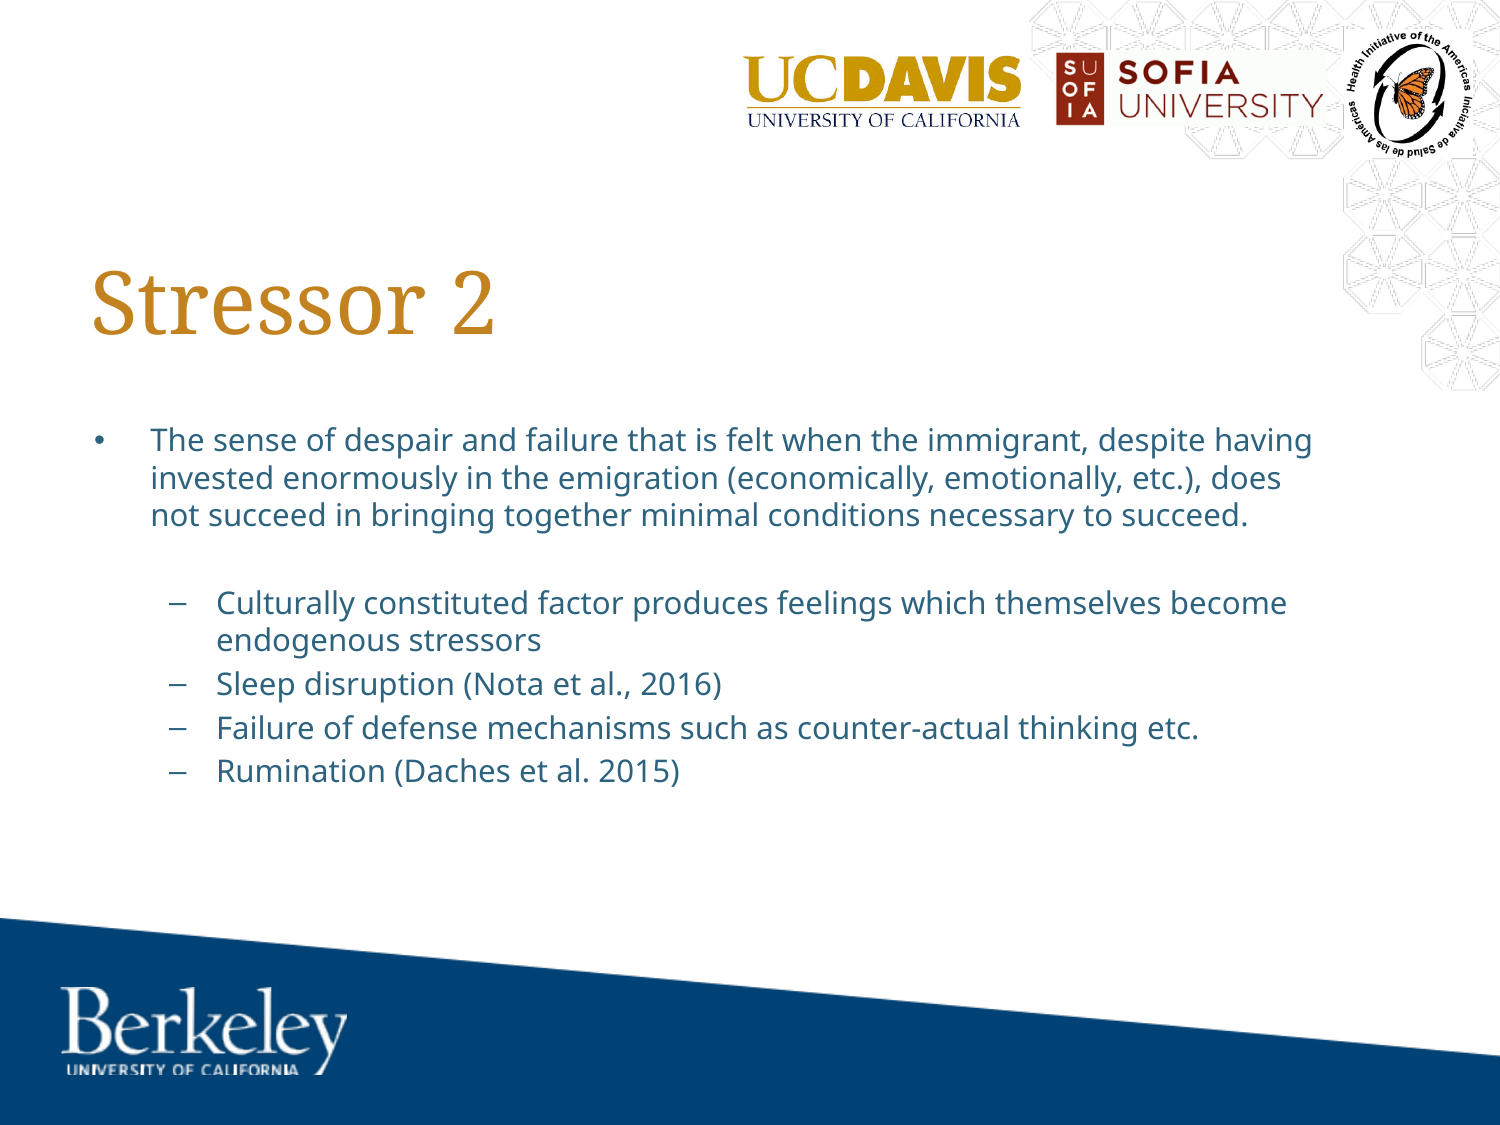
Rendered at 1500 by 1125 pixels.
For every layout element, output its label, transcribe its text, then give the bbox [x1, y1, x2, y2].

title Stressor 2 [75, 205, 1349, 394]
list The sense of despair and failure that is felt when the immigrant, despite having invested enormously in the emigration (economically, emotionally, etc.), does not succeed in bringing together minimal conditions necessary to succeed. Culturally constituted factor produces feelings which themselves become endogenous stressors Sleep disruption (Nota et al., 2016) Failure of defense mechanisms such as counter-actual thinking etc. Rumination (Daches et al. 2015) [79, 413, 1349, 752]
picture [1344, 29, 1473, 158]
picture [743, 55, 1022, 127]
picture [1053, 50, 1326, 127]
